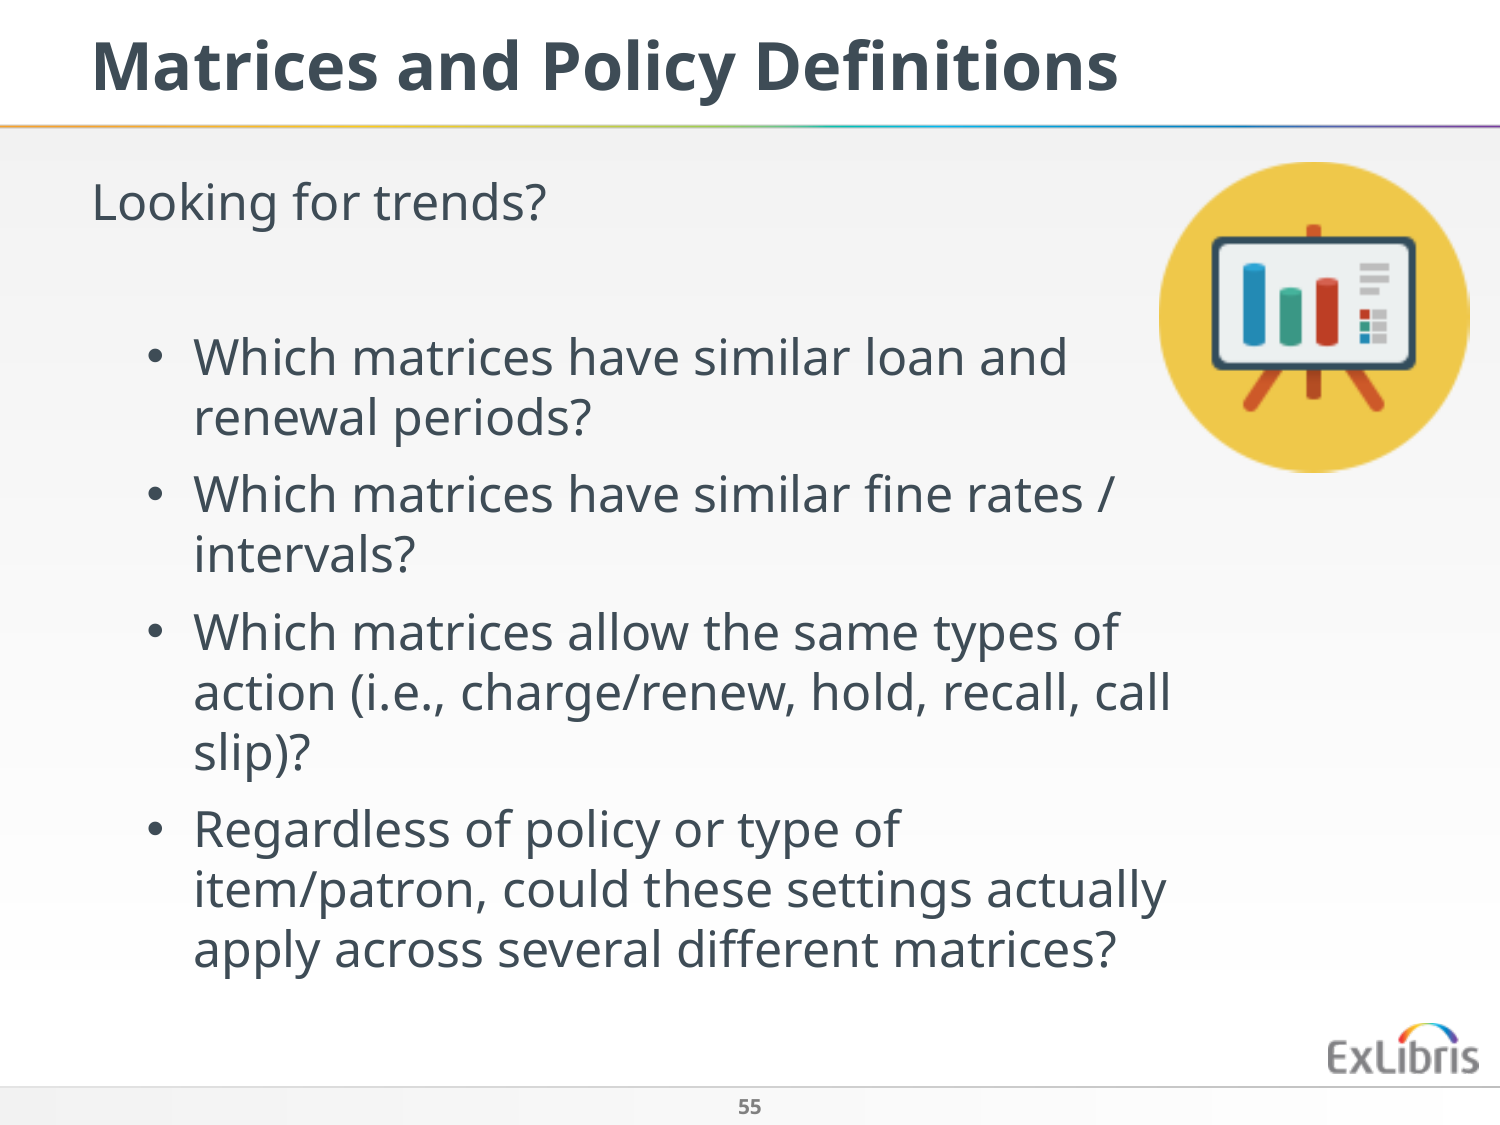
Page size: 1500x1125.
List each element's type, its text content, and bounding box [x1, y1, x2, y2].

picture [1328, 1023, 1479, 1077]
list Looking for trends? Which matrices have similar loan and renewal periods? Which matrices have similar fine rates / intervals? Which matrices allow the same types of action (i.e., charge/renew, hold, recall, call slip)? Regardless of policy or type of item/patron, could these settings actually apply across several different matrices? [76, 162, 1191, 972]
picture [0, 121, 1500, 136]
picture [1159, 162, 1470, 473]
title Matrices and Policy Definitions [75, 19, 1425, 108]
